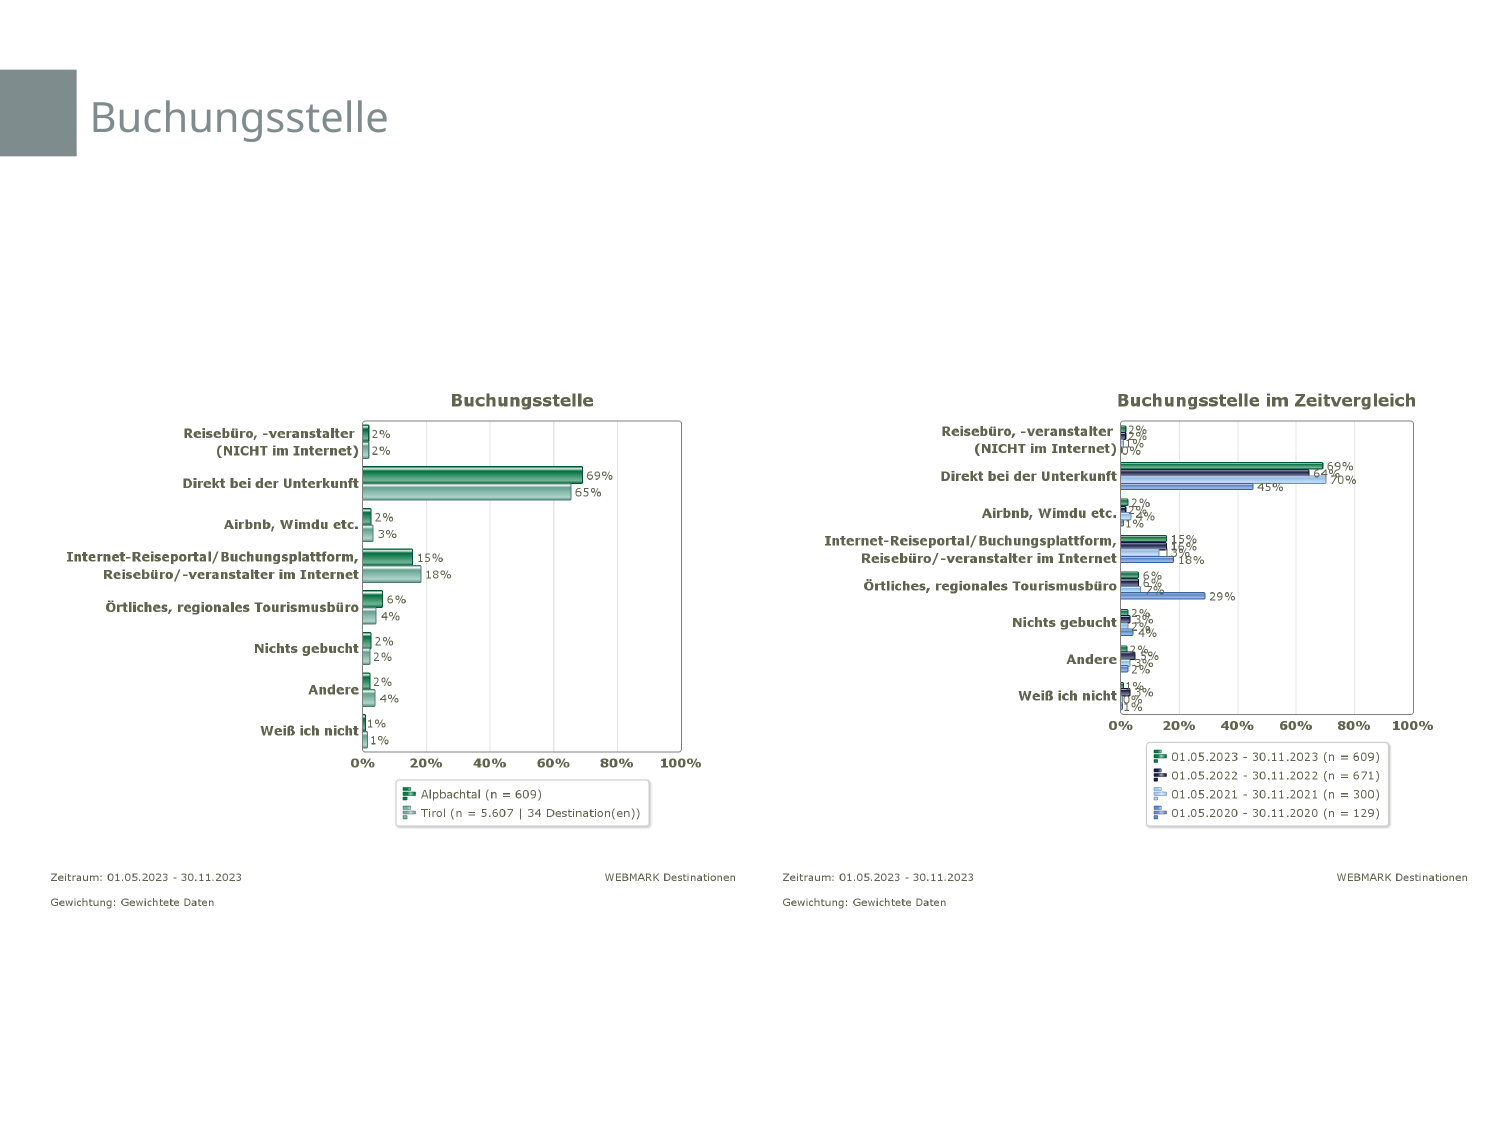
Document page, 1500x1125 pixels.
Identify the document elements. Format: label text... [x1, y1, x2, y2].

picture [46, 354, 739, 933]
picture [779, 354, 1471, 933]
title Buchungsstelle [74, 57, 1412, 175]
